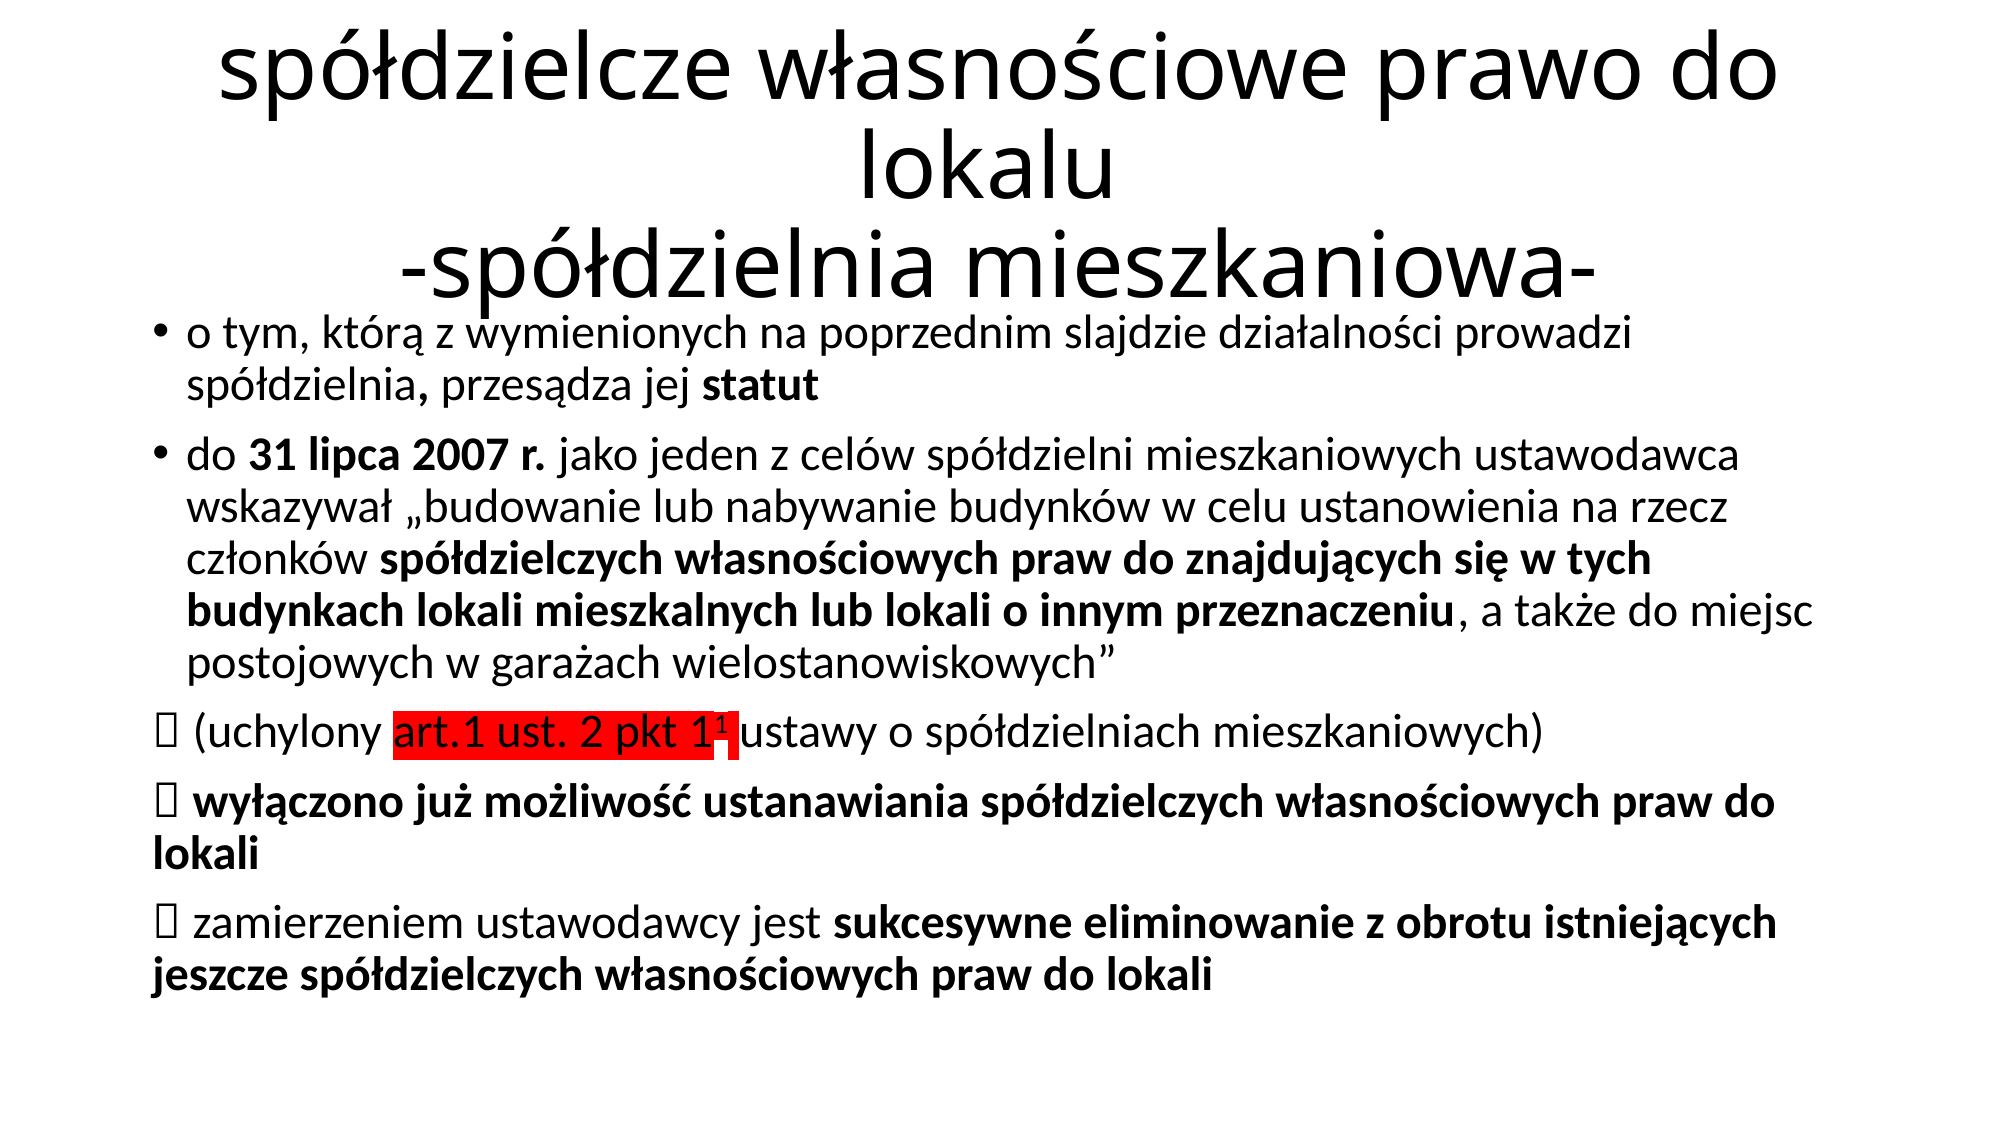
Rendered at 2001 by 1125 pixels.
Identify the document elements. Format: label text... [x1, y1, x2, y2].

title spółdzielcze własnościowe prawo do lokalu -spółdzielnia mieszkaniowa- [137, 59, 1863, 278]
list o tym, którą z wymienionych na poprzednim slajdzie działalności prowadzi spółdzielnia, przesądza jej statut do 31 lipca 2007 r. jako jeden z celów spółdzielni mieszkaniowych ustawodawca wskazywał „budowanie lub nabywanie budynków w celu ustanowienia na rzecz członków spółdzielczych własnościowych praw do znajdujących się w tych budynkach lokali mieszkalnych lub lokali o innym przeznaczeniu, a także do miejsc postojowych w garażach wielostanowiskowych”  (uchylony art.1 ust. 2 pkt 11 ustawy o spółdzielniach mieszkaniowych)  wyłączono już możliwość ustanawiania spółdzielczych własnościowych praw do lokali  zamierzeniem ustawodawcy jest sukcesywne eliminowanie z obrotu istniejących jeszcze spółdzielczych własnościowych praw do lokali [137, 299, 1863, 1014]
